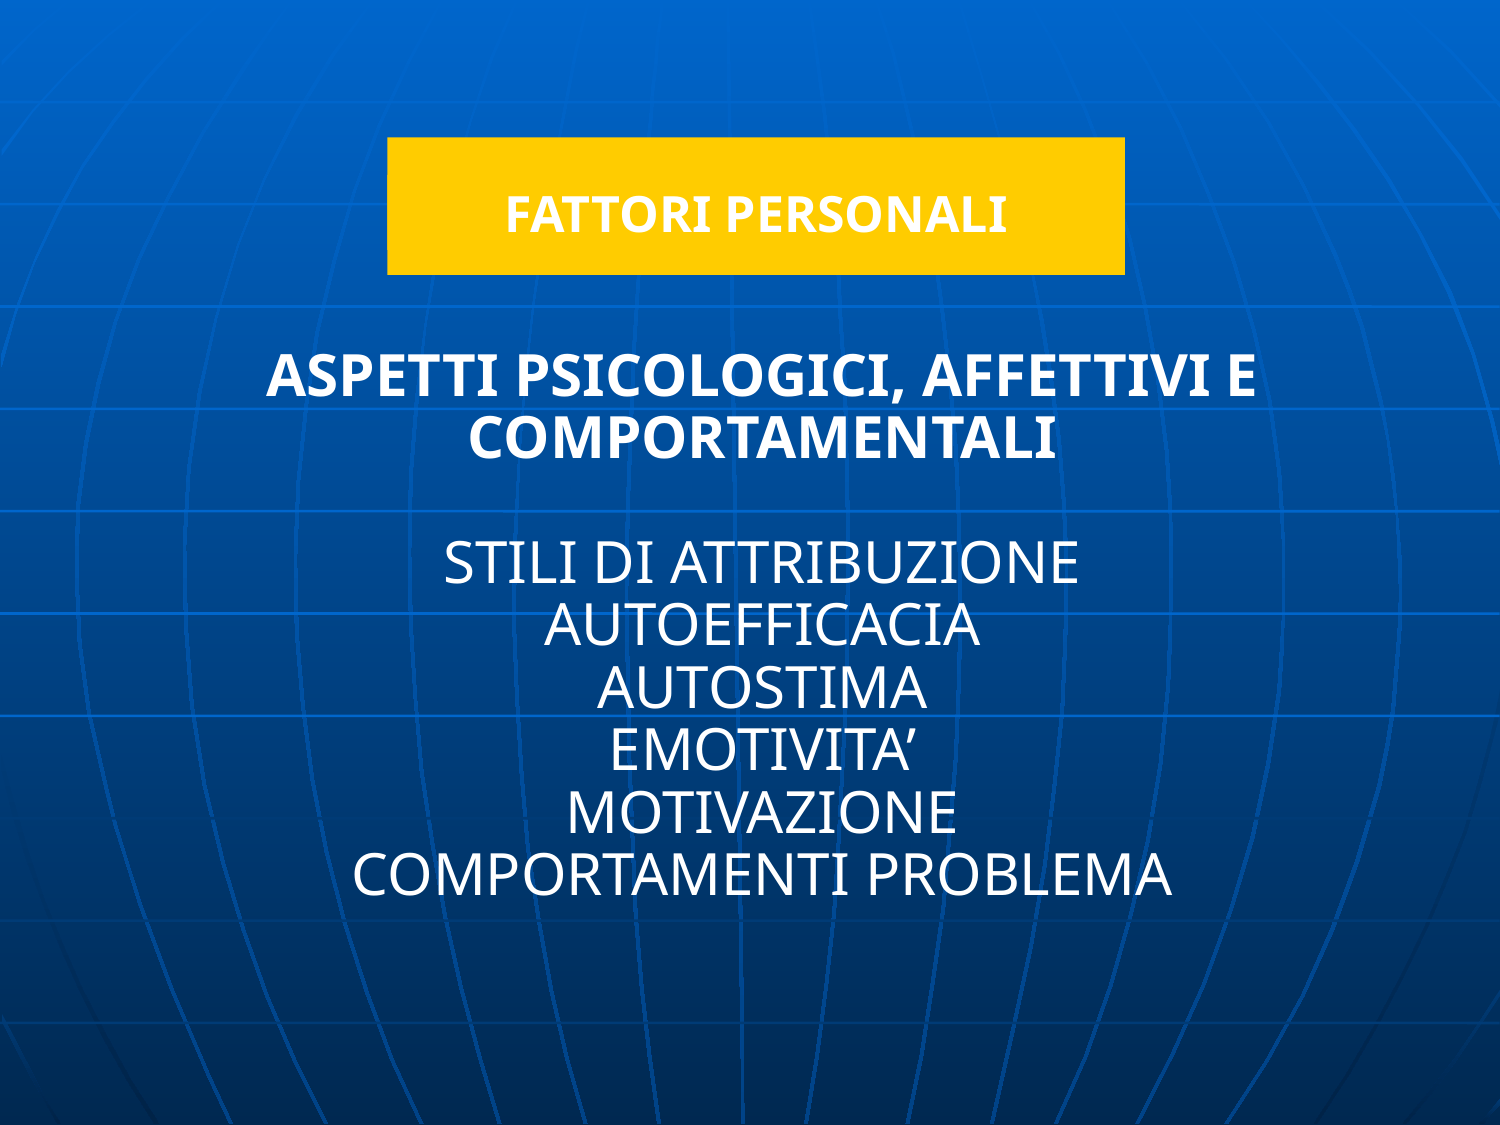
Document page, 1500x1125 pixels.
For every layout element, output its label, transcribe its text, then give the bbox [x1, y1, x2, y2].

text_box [387, 137, 1126, 276]
text_box ASPETTI PSICOLOGICI, AFFETTIVI E COMPORTAMENTALI STILI DI ATTRIBUZIONE AUTOEFFICACIA AUTOSTIMA EMOTIVITA’ MOTIVAZIONE COMPORTAMENTI PROBLEMA [137, 337, 1388, 1041]
